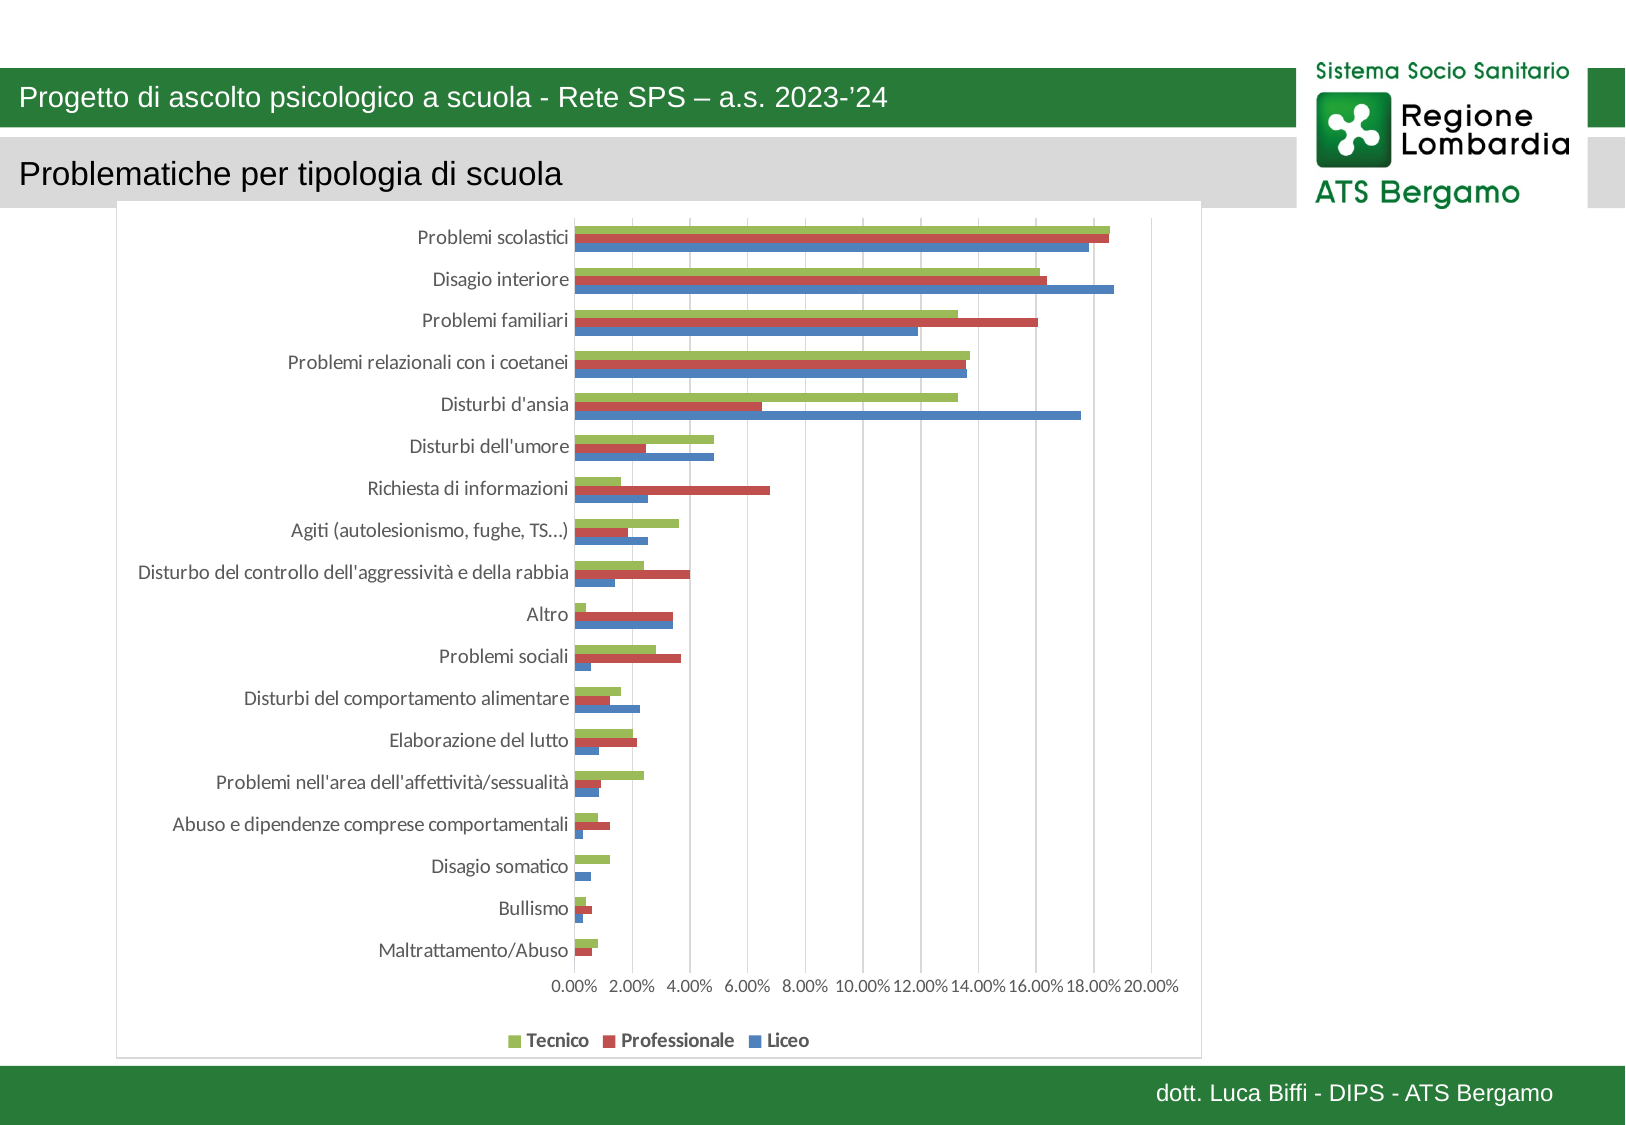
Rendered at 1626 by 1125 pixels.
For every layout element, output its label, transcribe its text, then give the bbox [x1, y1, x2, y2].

picture [1315, 62, 1569, 210]
text_box [1587, 68, 1625, 128]
text_box Problematiche per tipologia di scuola [4, 144, 1161, 200]
text_box [0, 68, 1297, 128]
chart [115, 199, 1203, 1059]
text_box Progetto di ascolto psicologico a scuola - Rete SPS – a.s. 2023-’24 [4, 70, 1161, 121]
text_box [0, 137, 1297, 208]
text_box [0, 1065, 1625, 1125]
text_box [1587, 137, 1625, 209]
text_box dott. Luca Biffi - DIPS - ATS Bergamo [812, 1070, 1569, 1102]
